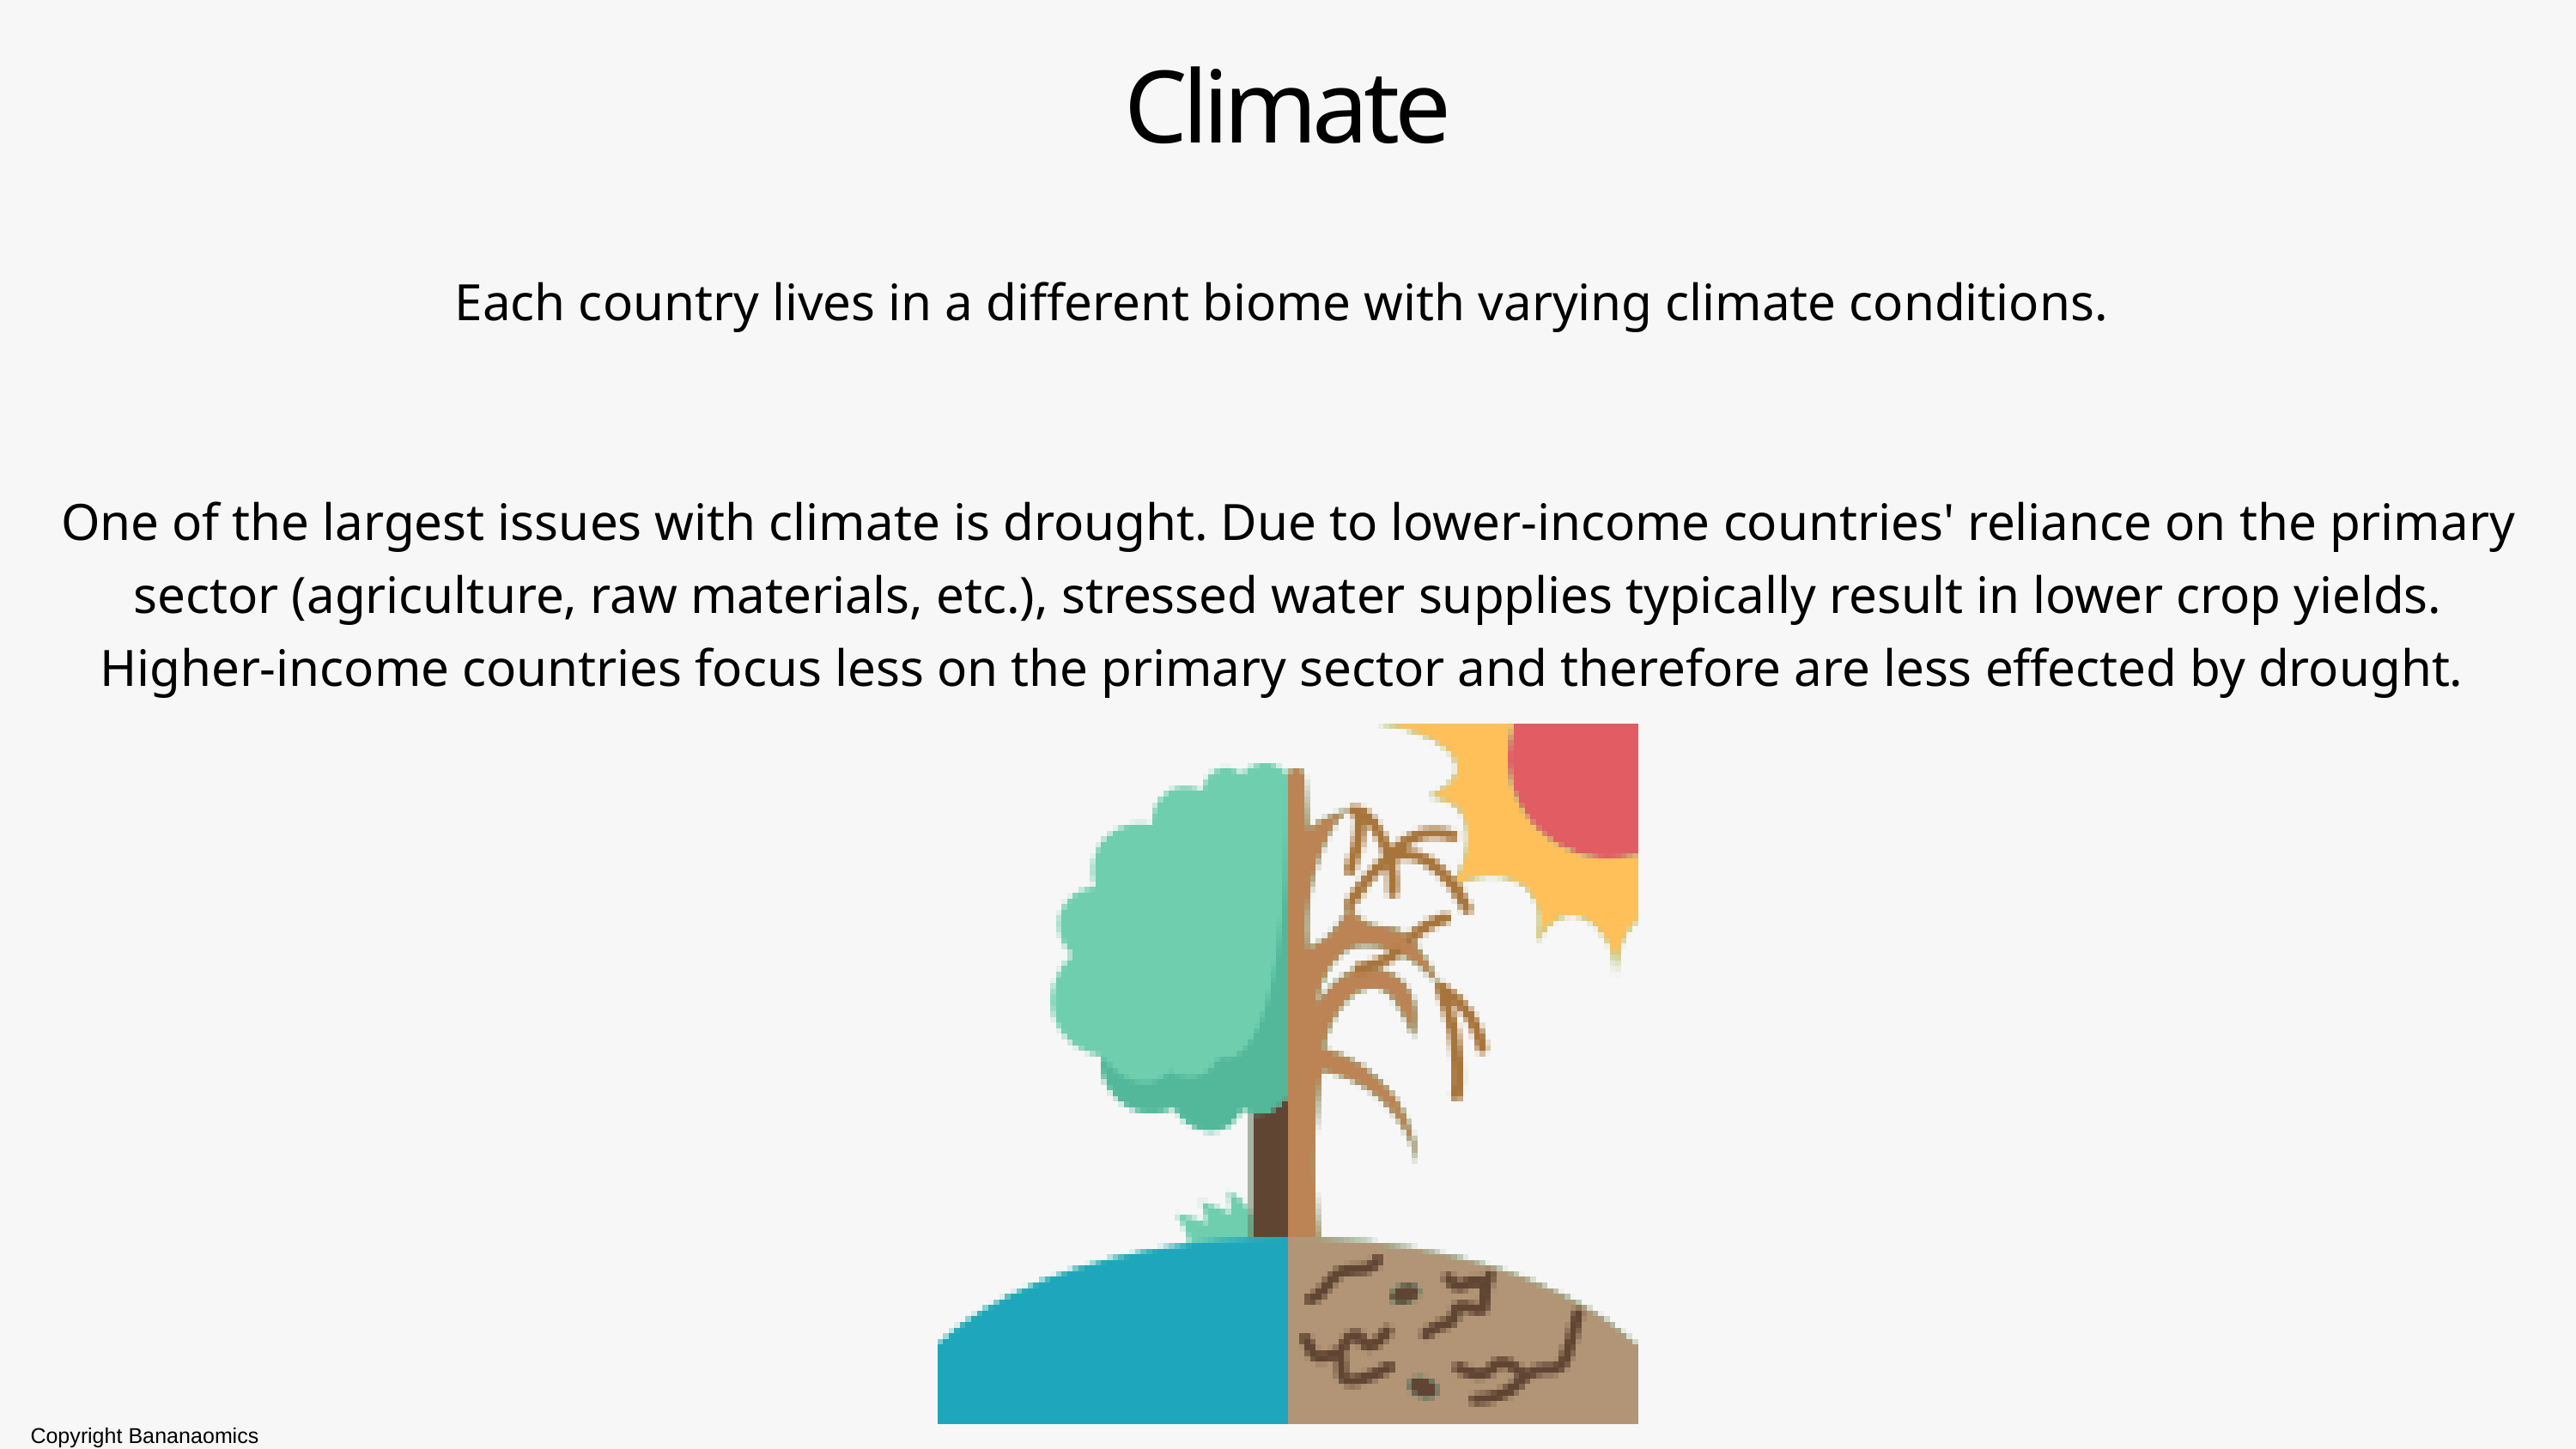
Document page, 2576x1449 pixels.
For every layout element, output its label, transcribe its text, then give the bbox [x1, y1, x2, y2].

picture [938, 724, 1638, 1424]
text_box Each country lives in a different biome with varying climate conditions. One of the largest issues with climate is drought. Due to lower-income countries' reliance on the primary sector (agriculture, raw materials, etc.), stressed water supplies typically result in lower crop yields. Higher-income countries focus less on the primary sector and therefore are less effected by drought. [39, 258, 2537, 697]
text_box Climate [136, 68, 2439, 164]
text_box Copyright Bananaomics [0, 1417, 553, 1448]
